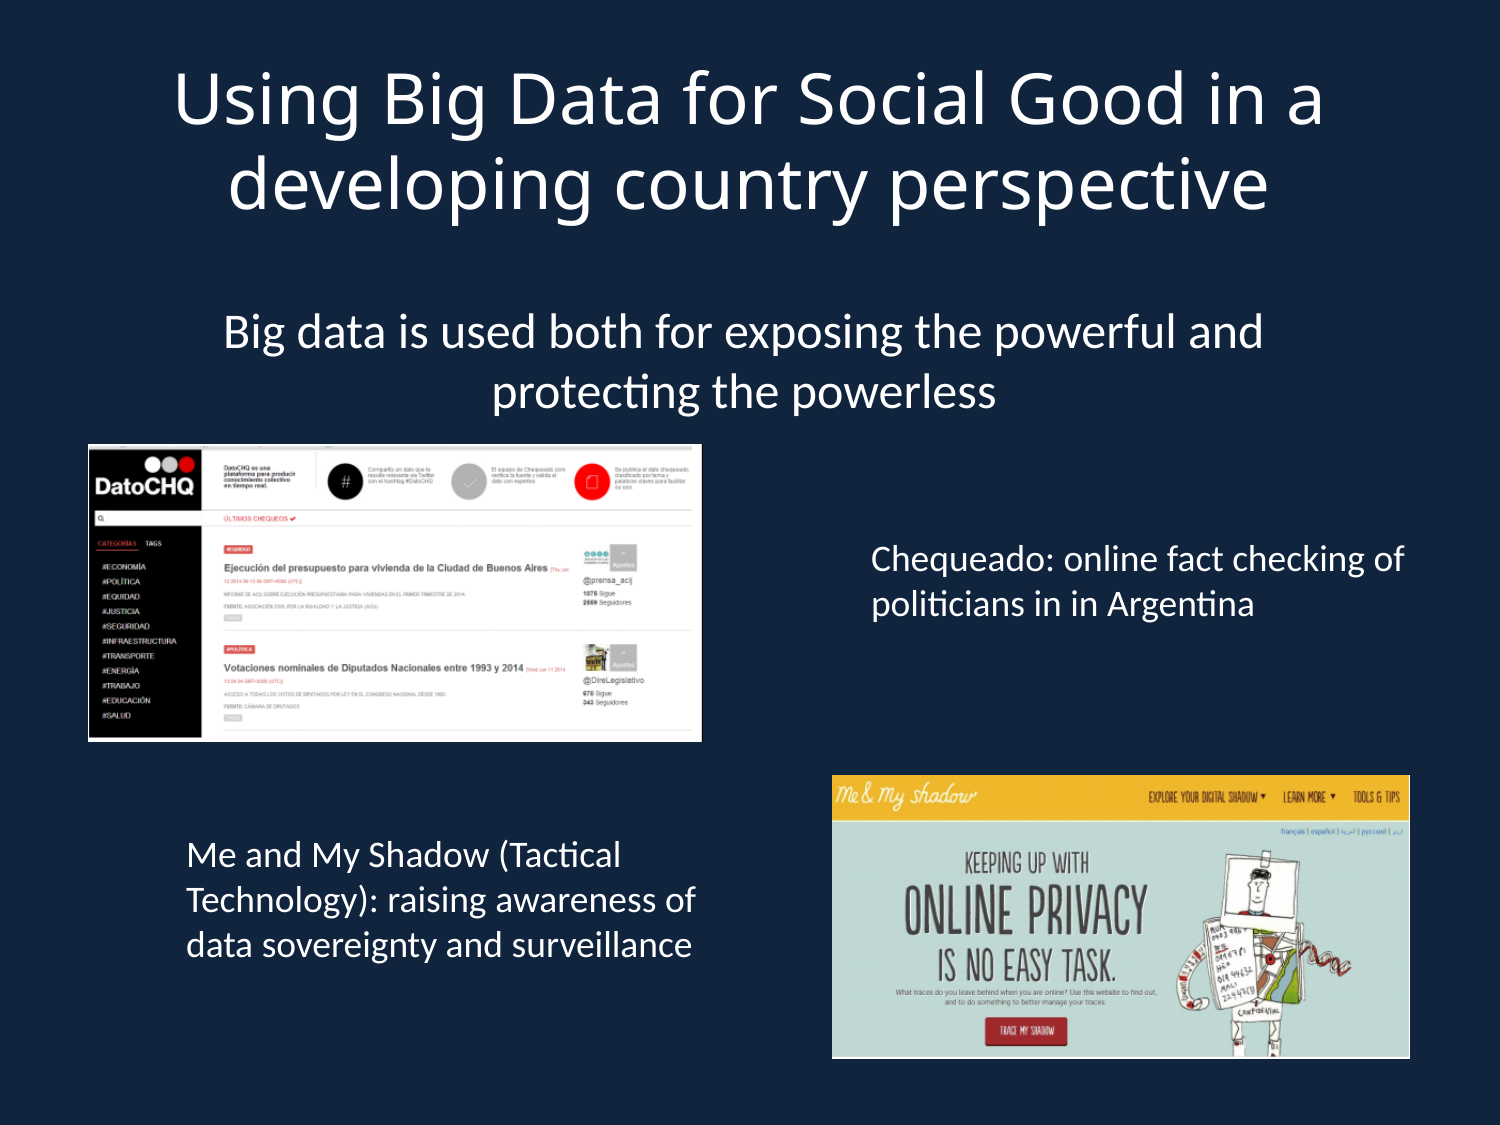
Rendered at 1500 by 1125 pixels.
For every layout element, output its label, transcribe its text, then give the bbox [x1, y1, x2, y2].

title Using Big Data for Social Good in a developing country perspective [75, 45, 1425, 233]
text_box Big data is used both for exposing the powerful and protecting the powerless [194, 290, 1294, 426]
picture [832, 774, 1410, 1059]
text_box Chequeado: online fact checking of politicians in in Argentina [856, 527, 1500, 632]
text_box Me and My Shadow (Tactical Technology): raising awareness of data sovereignty and surveillance [171, 822, 739, 972]
picture [88, 444, 703, 743]
